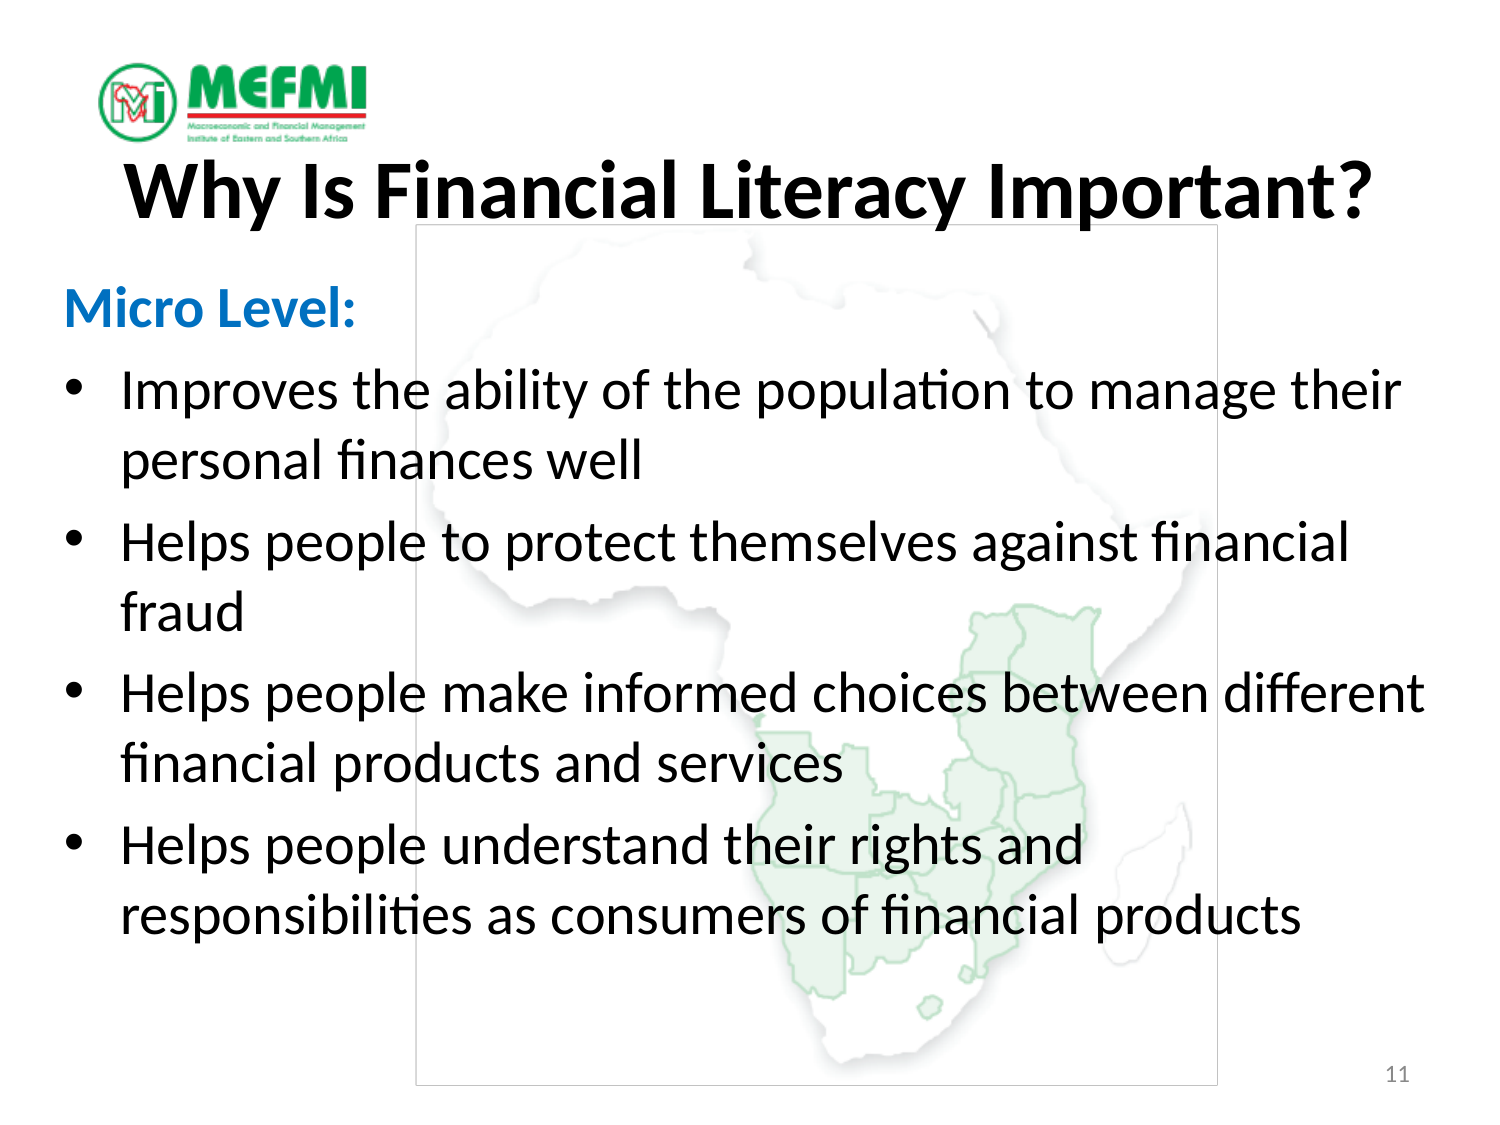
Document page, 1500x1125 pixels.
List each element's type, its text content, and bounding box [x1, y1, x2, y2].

list Micro Level: Improves the ability of the population to manage their personal finances well Helps people to protect themselves against financial fraud Helps people make informed choices between different financial products and services Helps people understand their rights and responsibilities as consumers of financial products [49, 262, 1449, 1046]
slide_number 11 [1074, 1042, 1425, 1103]
title Why Is Financial Literacy Important? [74, 136, 1426, 233]
